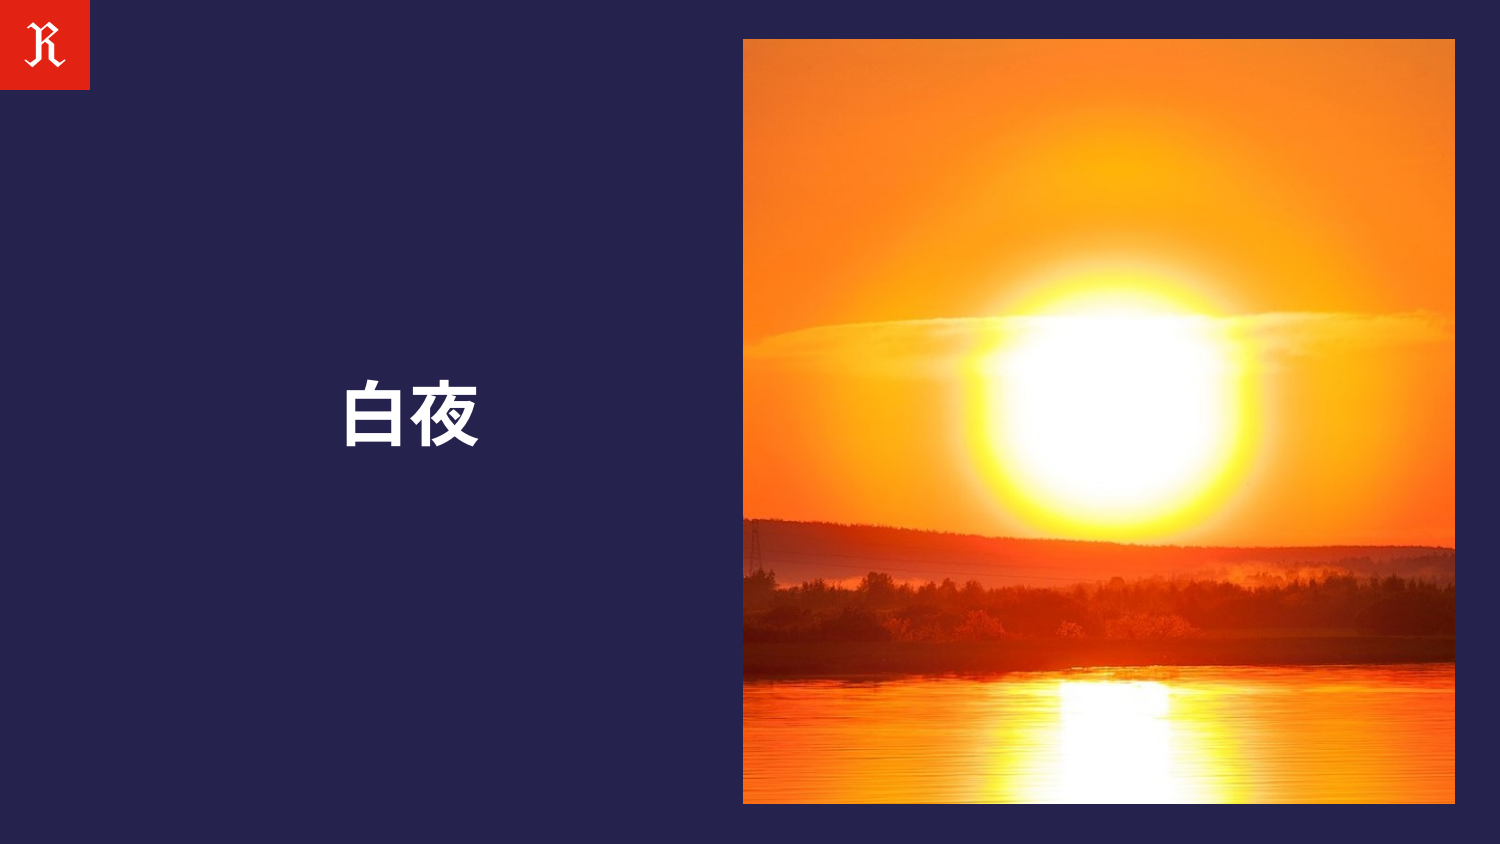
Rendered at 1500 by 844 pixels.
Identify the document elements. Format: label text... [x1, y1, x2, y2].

picture [742, 38, 1455, 804]
picture [0, 0, 90, 90]
title 白夜 [101, 339, 718, 470]
